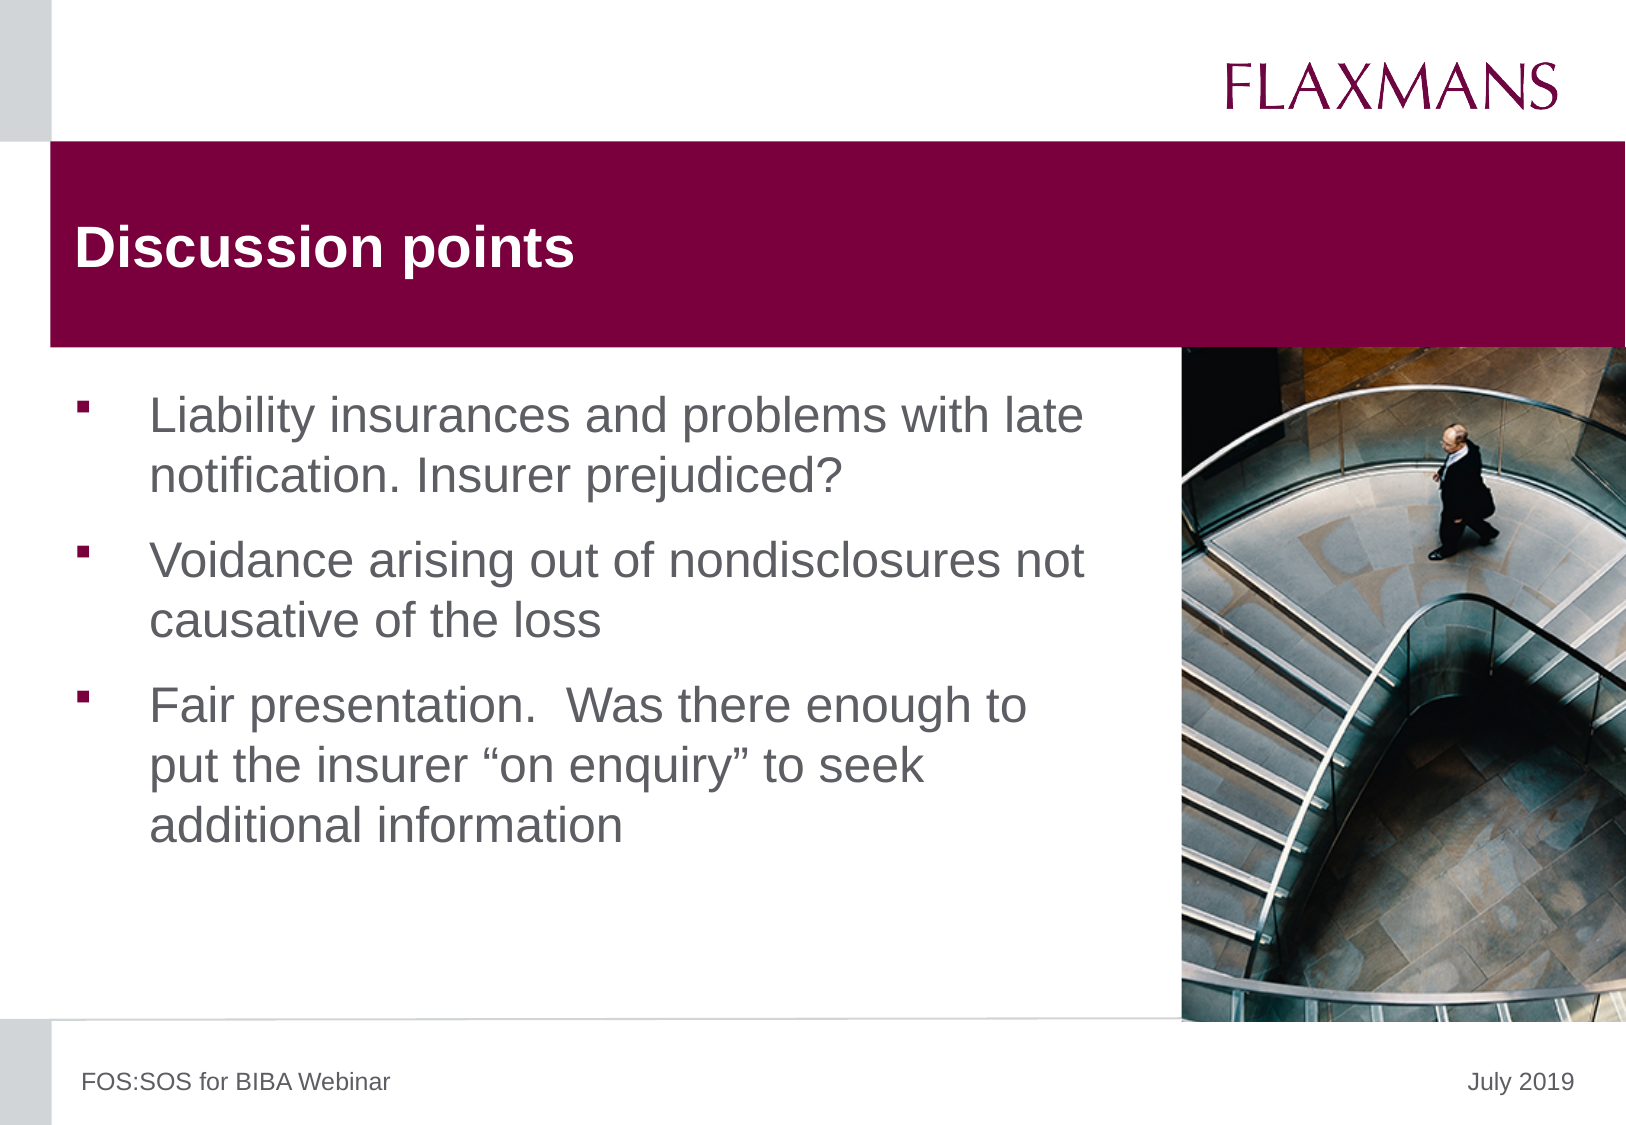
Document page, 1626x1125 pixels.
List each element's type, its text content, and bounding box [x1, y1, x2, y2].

list Liability insurances and problems with late notification. Insurer prejudiced? Voidance arising out of nondisclosures not causative of the loss Fair presentation. Was there enough to put the insurer “on enquiry” to seek additional information [50, 358, 1134, 1022]
title Discussion points [50, 141, 1625, 348]
picture [1181, 347, 1626, 1022]
picture [1114, 0, 1626, 168]
